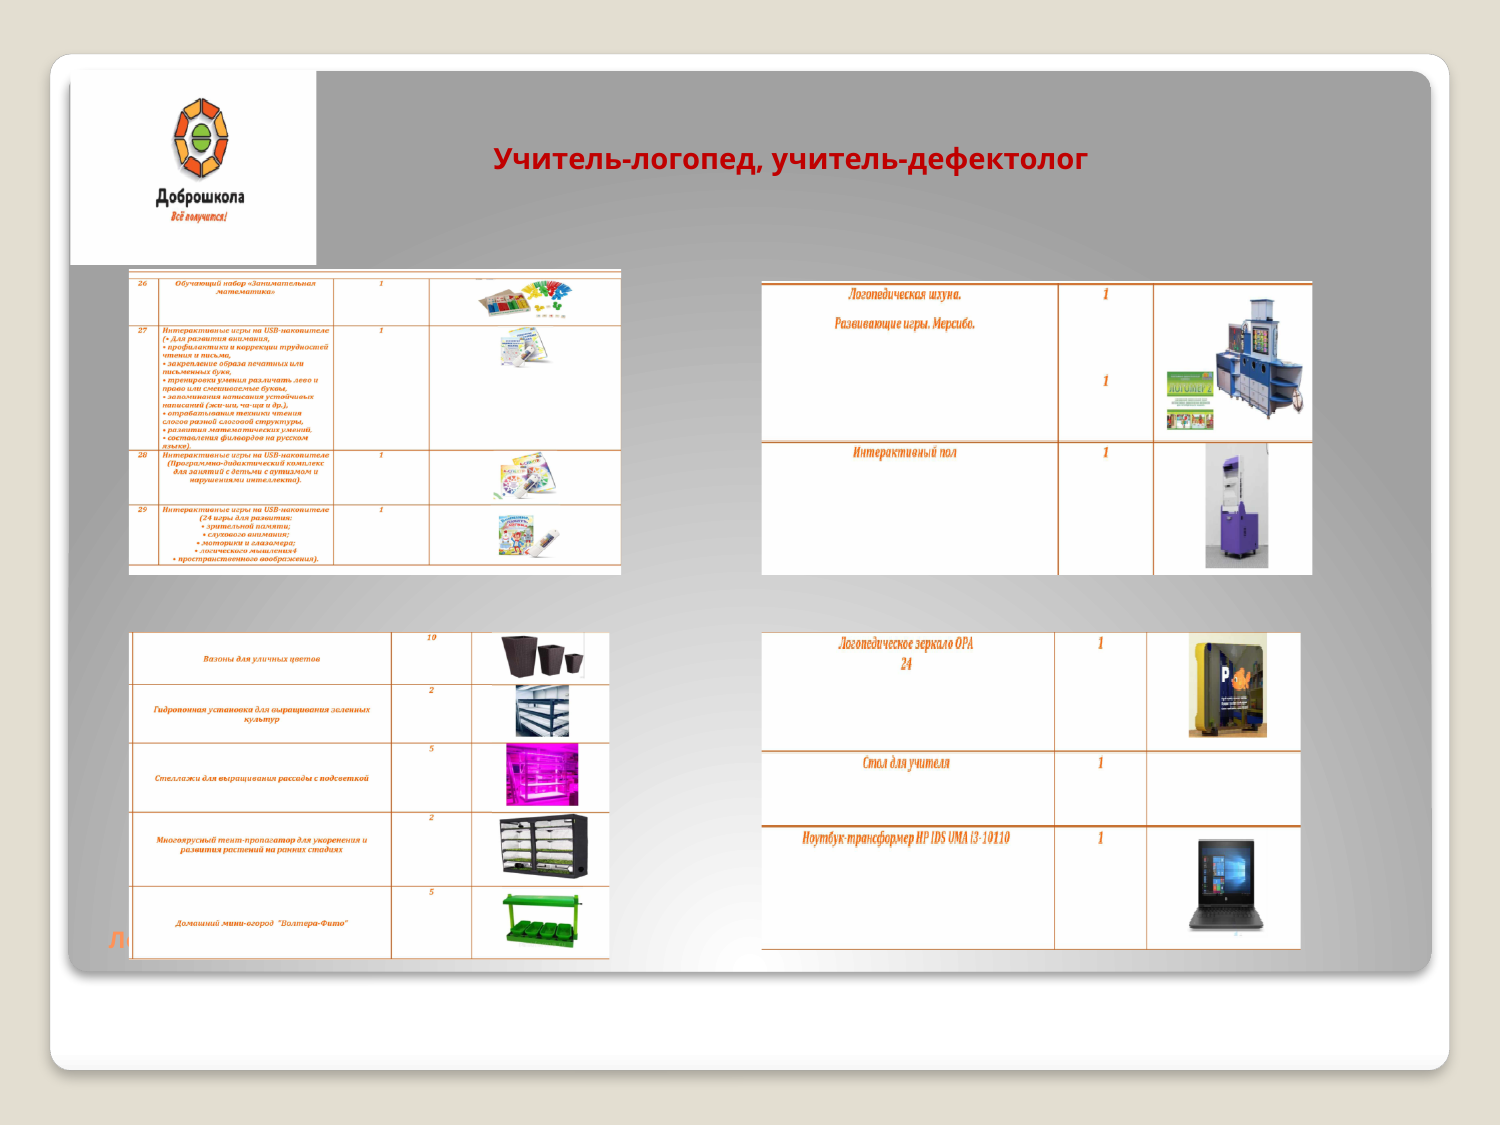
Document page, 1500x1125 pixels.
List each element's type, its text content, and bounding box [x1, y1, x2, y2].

picture [128, 269, 622, 575]
picture [761, 280, 1313, 575]
text_box Учитель-логопед, учитель-дефектолог [348, 125, 1234, 191]
picture [761, 632, 1301, 950]
picture [128, 632, 610, 960]
title Ло [93, 269, 1437, 961]
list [70, 70, 317, 265]
